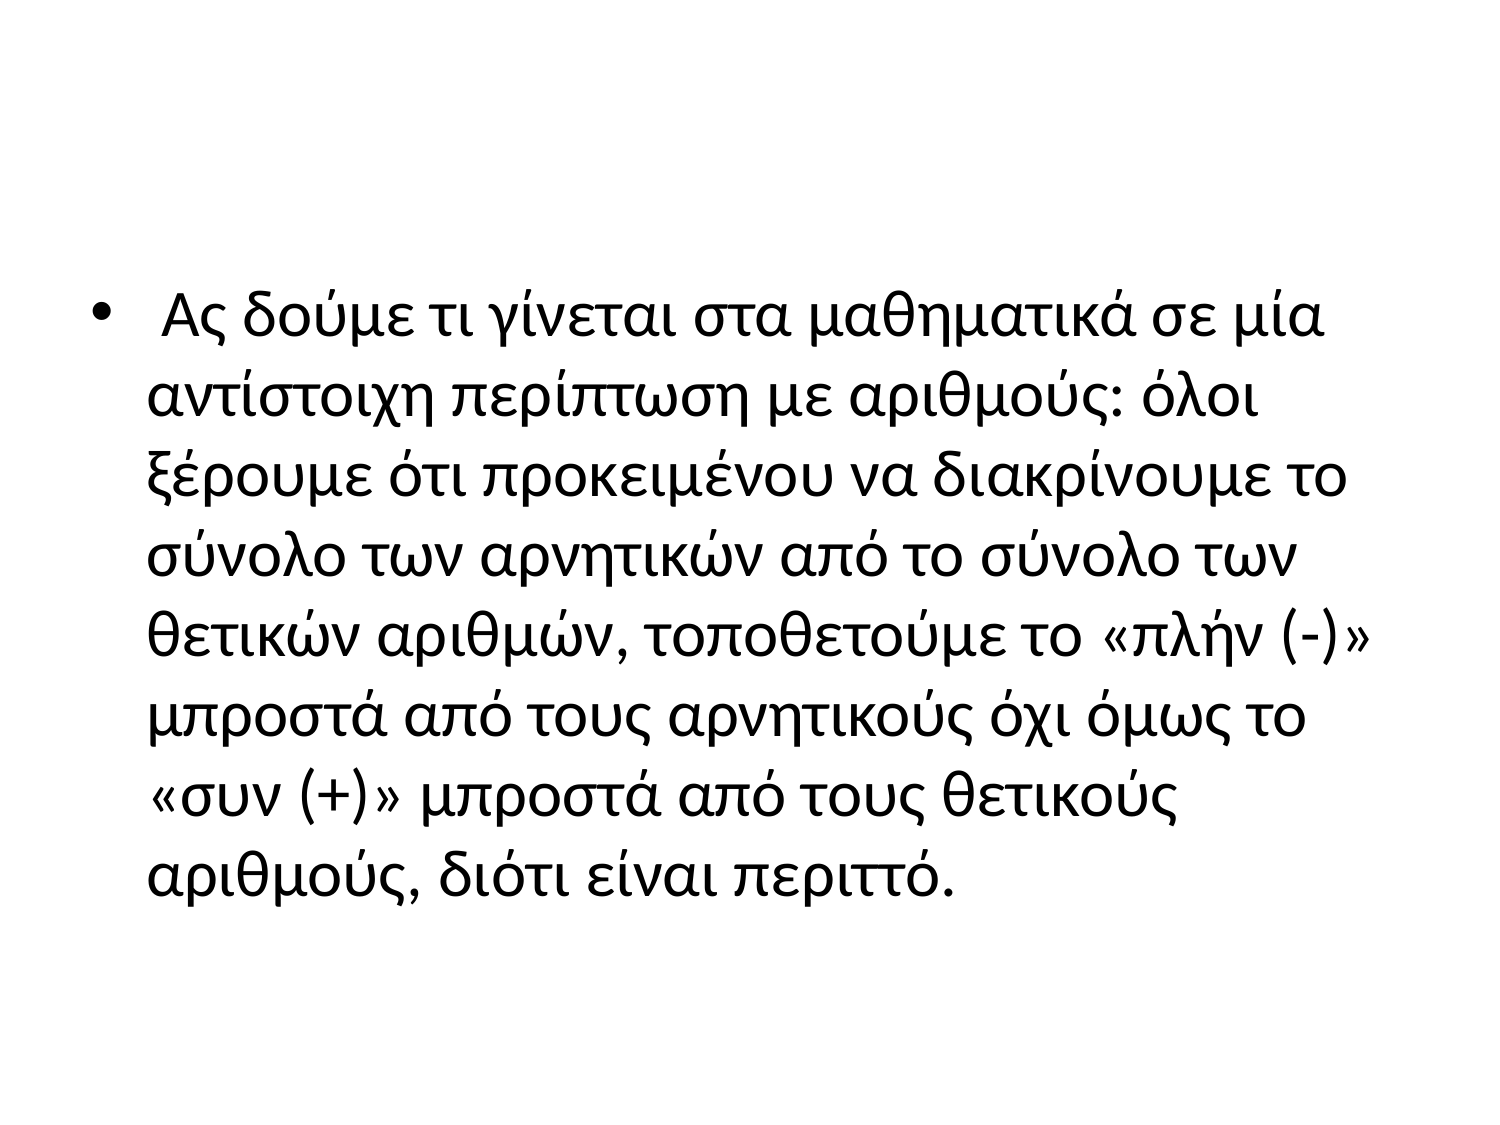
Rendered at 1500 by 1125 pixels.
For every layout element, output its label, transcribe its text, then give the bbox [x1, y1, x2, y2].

list Ας δούμε τι γίνεται στα μαθηματικά σε μία αντίστοιχη περίπτωση με αριθμούς: όλοι ξέρουμε ότι προκειμένου να διακρίνουμε το σύνολο των αρνητικών από το σύνολο των θετικών αριθμών, τοποθετούμε το «πλήν (-)» μπροστά από τους αρνητικούς όχι όμως το «συν (+)» μπροστά από τους θετικούς αριθμούς, διότι είναι περιττό. [75, 262, 1425, 1005]
